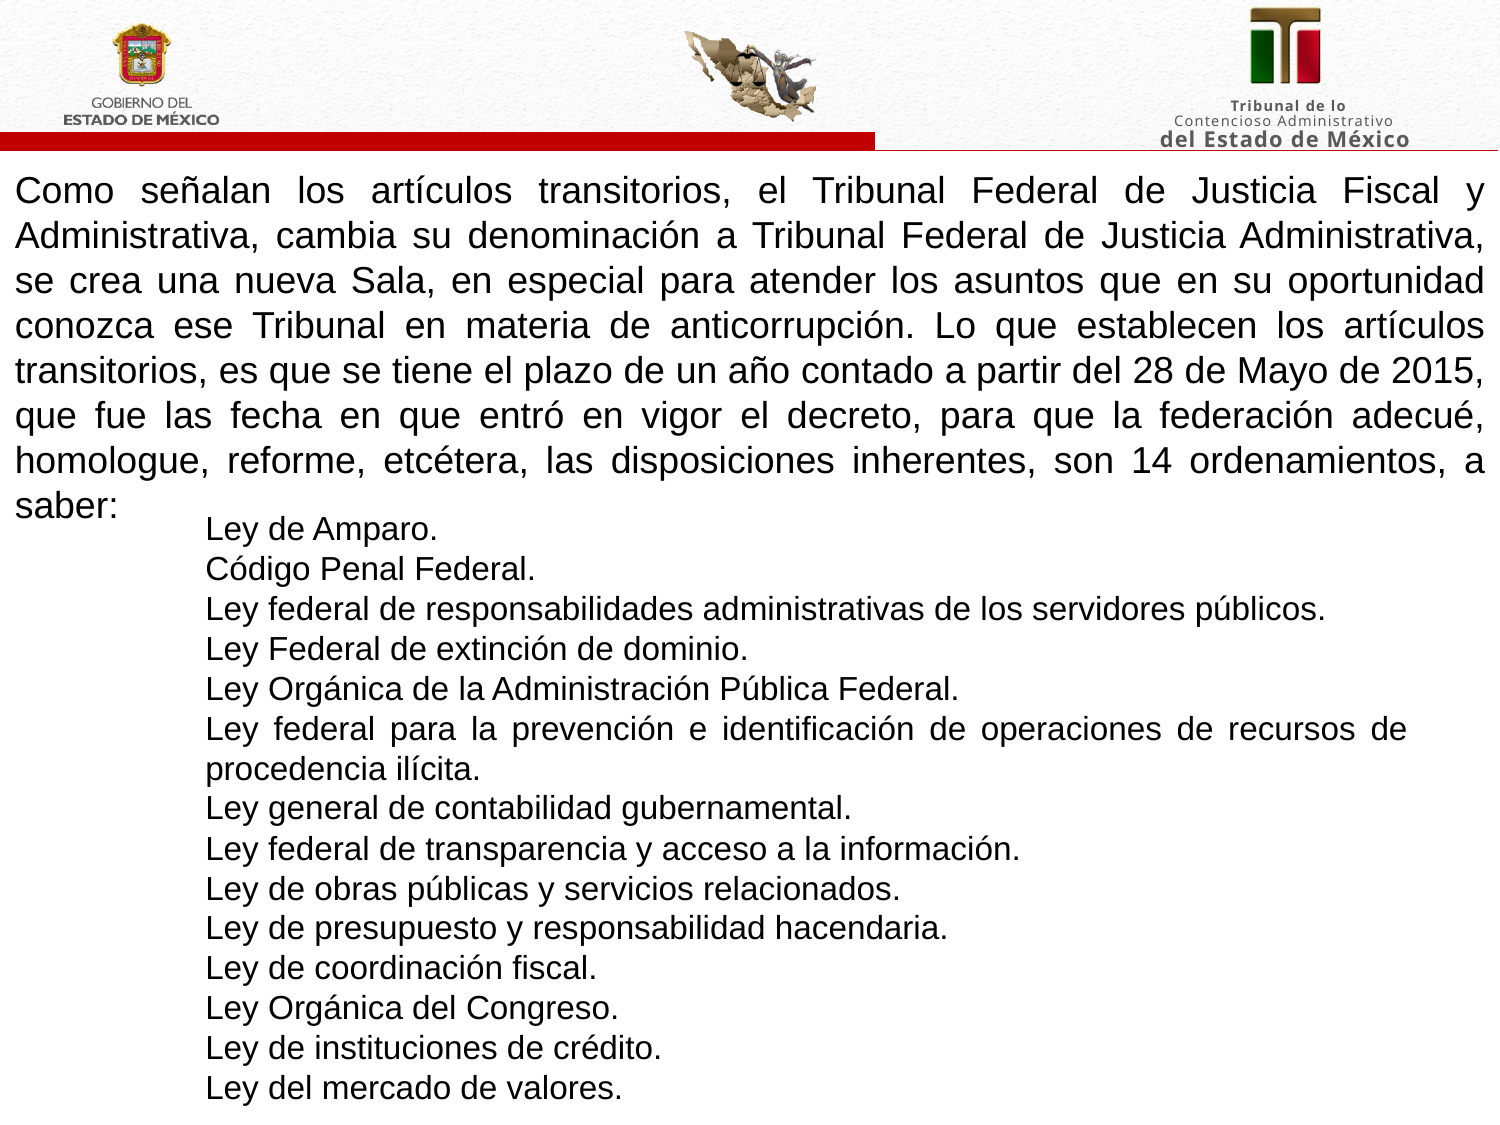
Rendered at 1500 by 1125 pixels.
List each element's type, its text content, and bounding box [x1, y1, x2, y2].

picture [684, 31, 816, 122]
picture [1249, 6, 1321, 84]
text_box Ley de Amparo. Código Penal Federal. Ley federal de responsabilidades administrativas de los servidores públicos. Ley Federal de extinción de dominio. Ley Orgánica de la Administración Pública Federal. Ley federal para la prevención e identificación de operaciones de recursos de procedencia ilícita. Ley general de contabilidad gubernamental. Ley federal de transparencia y acceso a la información. Ley de obras públicas y servicios relacionados. Ley de presupuesto y responsabilidad hacendaria. Ley de coordinación fiscal. Ley Orgánica del Congreso. Ley de instituciones de crédito. Ley del mercado de valores. [190, 499, 1425, 1114]
text_box Como señalan los artículos transitorios, el Tribunal Federal de Justicia Fiscal y Administrativa, cambia su denominación a Tribunal Federal de Justicia Administrativa, se crea una nueva Sala, en especial para atender los asuntos que en su oportunidad conozca ese Tribunal en materia de anticorrupción. Lo que establecen los artículos transitorios, es que se tiene el plazo de un año contado a partir del 28 de Mayo de 2015, que fue las fecha en que entró en vigor el decreto, para que la federación adecué, homologue, reforme, etcétera, las disposiciones inherentes, son 14 ordenamientos, a saber: [0, 158, 1500, 578]
picture [64, 21, 219, 125]
